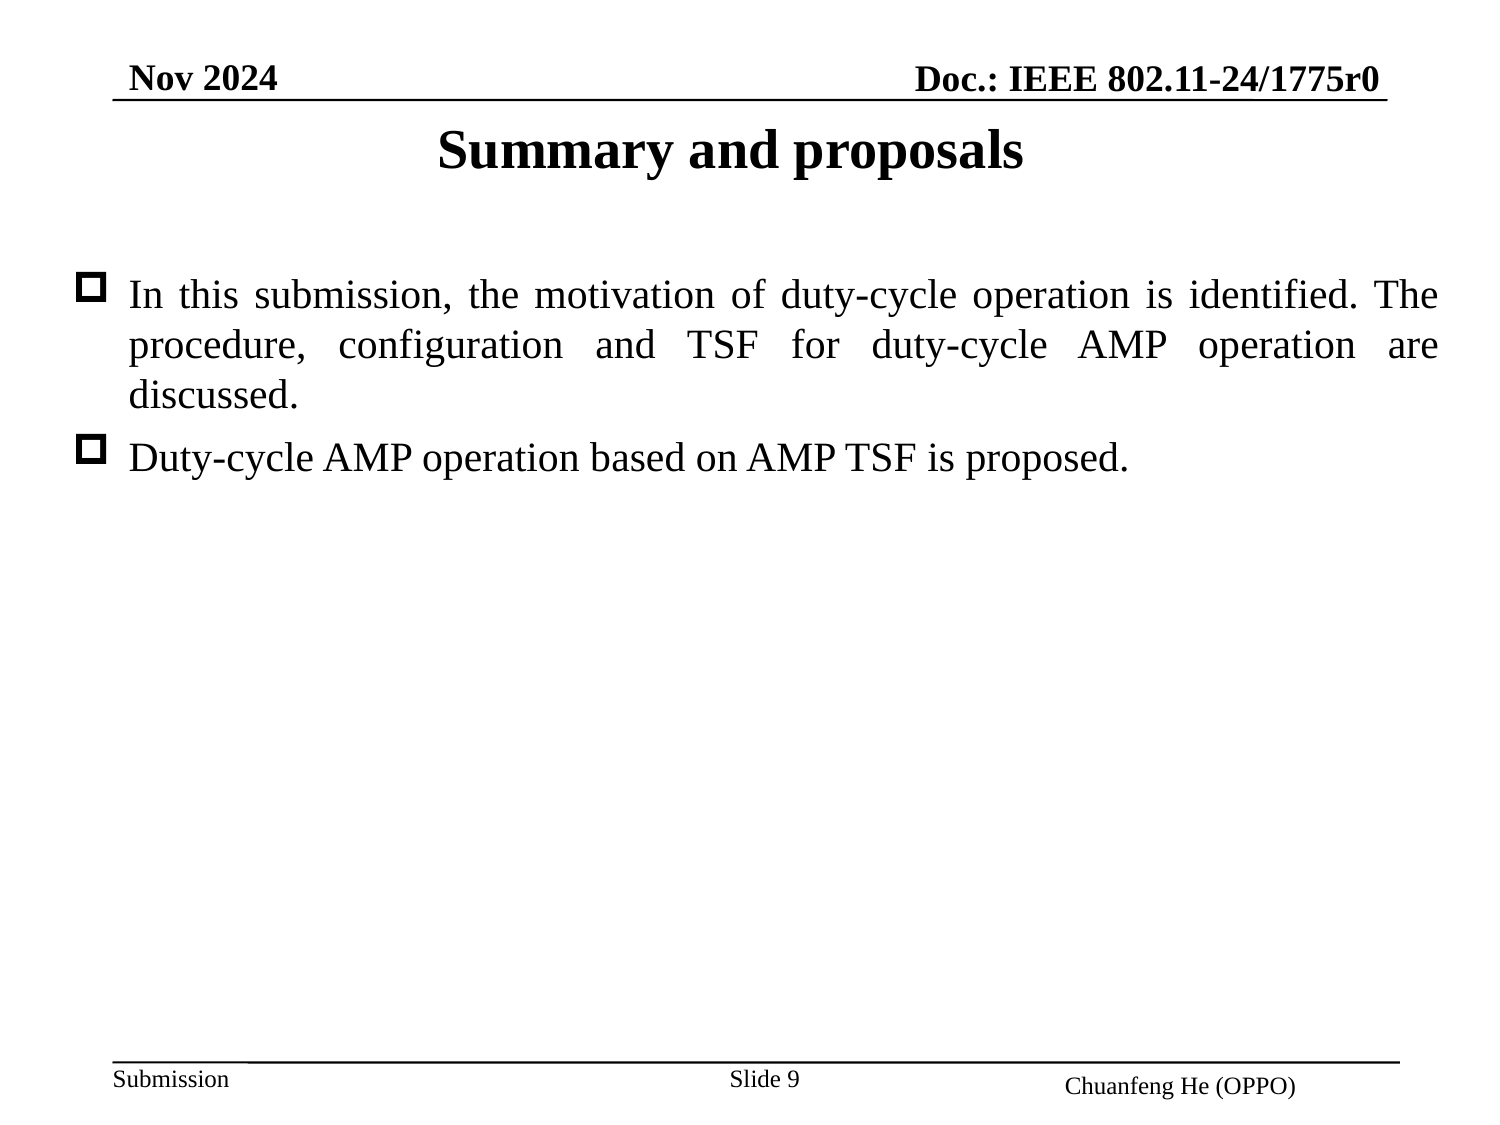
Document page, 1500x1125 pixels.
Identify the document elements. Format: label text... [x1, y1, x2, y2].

text_box Doc.: IEEE 802.11-24/1775r0 [899, 46, 1413, 107]
text_box Slide 9 [712, 1062, 800, 1122]
text_box Nov 2024 [114, 45, 493, 100]
text_box Summary and proposals [62, 112, 1400, 193]
text_box In this submission, the motivation of duty-cycle operation is identified. The procedure, configuration and TSF for duty-cycle AMP operation are discussed. Duty-cycle AMP operation based on AMP TSF is proposed. [57, 197, 1455, 675]
text_box Chuanfeng He (OPPO) [1050, 1062, 1402, 1093]
